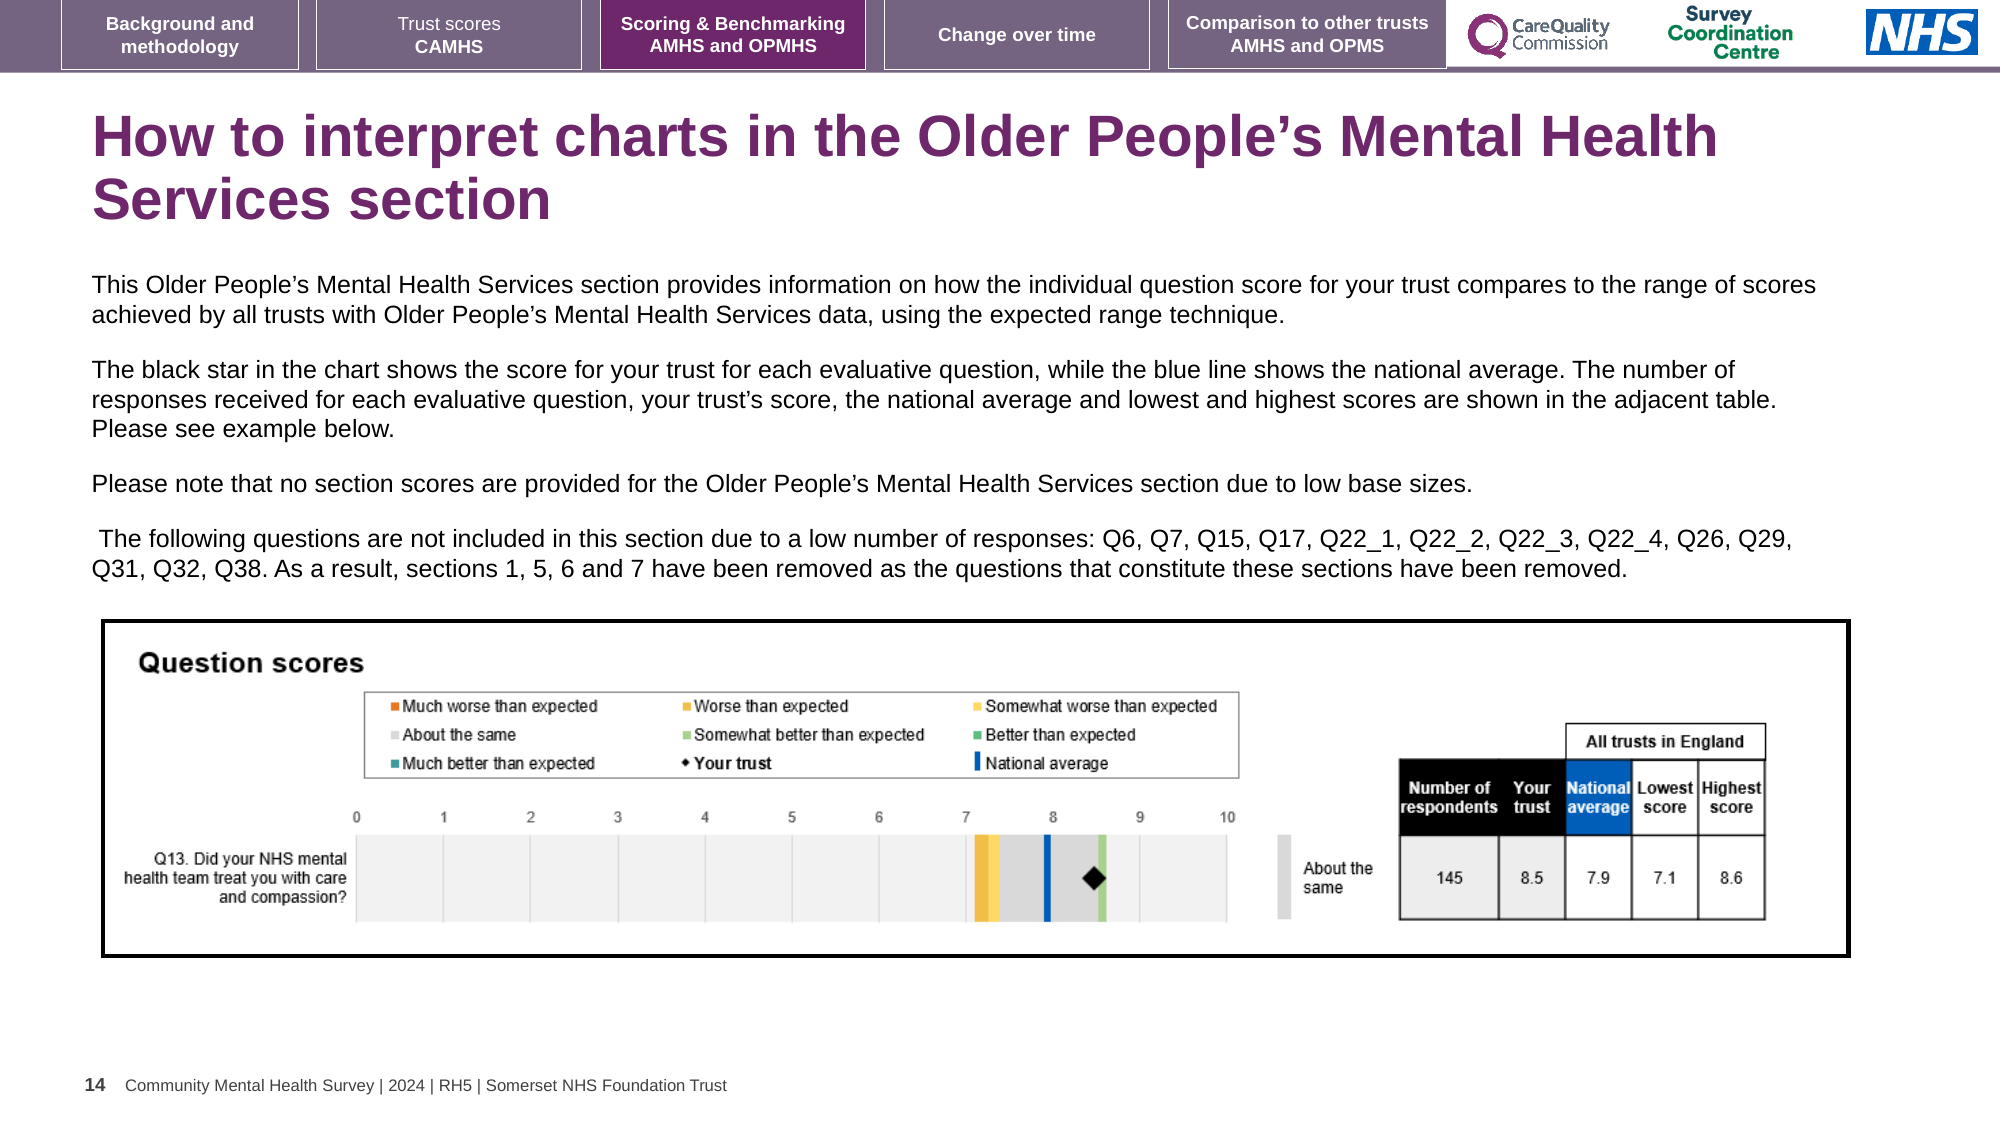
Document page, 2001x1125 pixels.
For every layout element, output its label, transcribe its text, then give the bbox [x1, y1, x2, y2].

picture [1666, 3, 1794, 61]
text_box [102, 620, 1849, 957]
picture [1467, 13, 1610, 59]
text_box 14 [84, 1065, 122, 1125]
text_box This Older People’s Mental Health Services section provides information on how the individual question score for your trust compares to the range of scores achieved by all trusts with Older People’s Mental Health Services data, using the expected range technique. The black star in the chart shows the score for your trust for each evaluative question, while the blue line shows the national average. The number of responses received for each evaluative question, your trust’s score, the national average and lowest and highest scores are shown in the adjacent table. Please see example below. Please note that no section scores are provided for the Older People’s Mental Health Services section due to low base sizes. The following questions are not included in this section due to a low number of responses: Q6, Q7, Q15, Q17, Q22_1, Q22_2, Q22_3, Q22_4, Q26, Q29, Q31, Q32, Q38. As a result, sections 1, 5, 6 and 7 have been removed as the questions that constitute these sections have been removed. [76, 260, 1849, 591]
picture [121, 644, 1780, 933]
title How to interpret charts in the Older People’s Mental Health Services section [77, 115, 1950, 223]
picture [1866, 9, 1978, 55]
